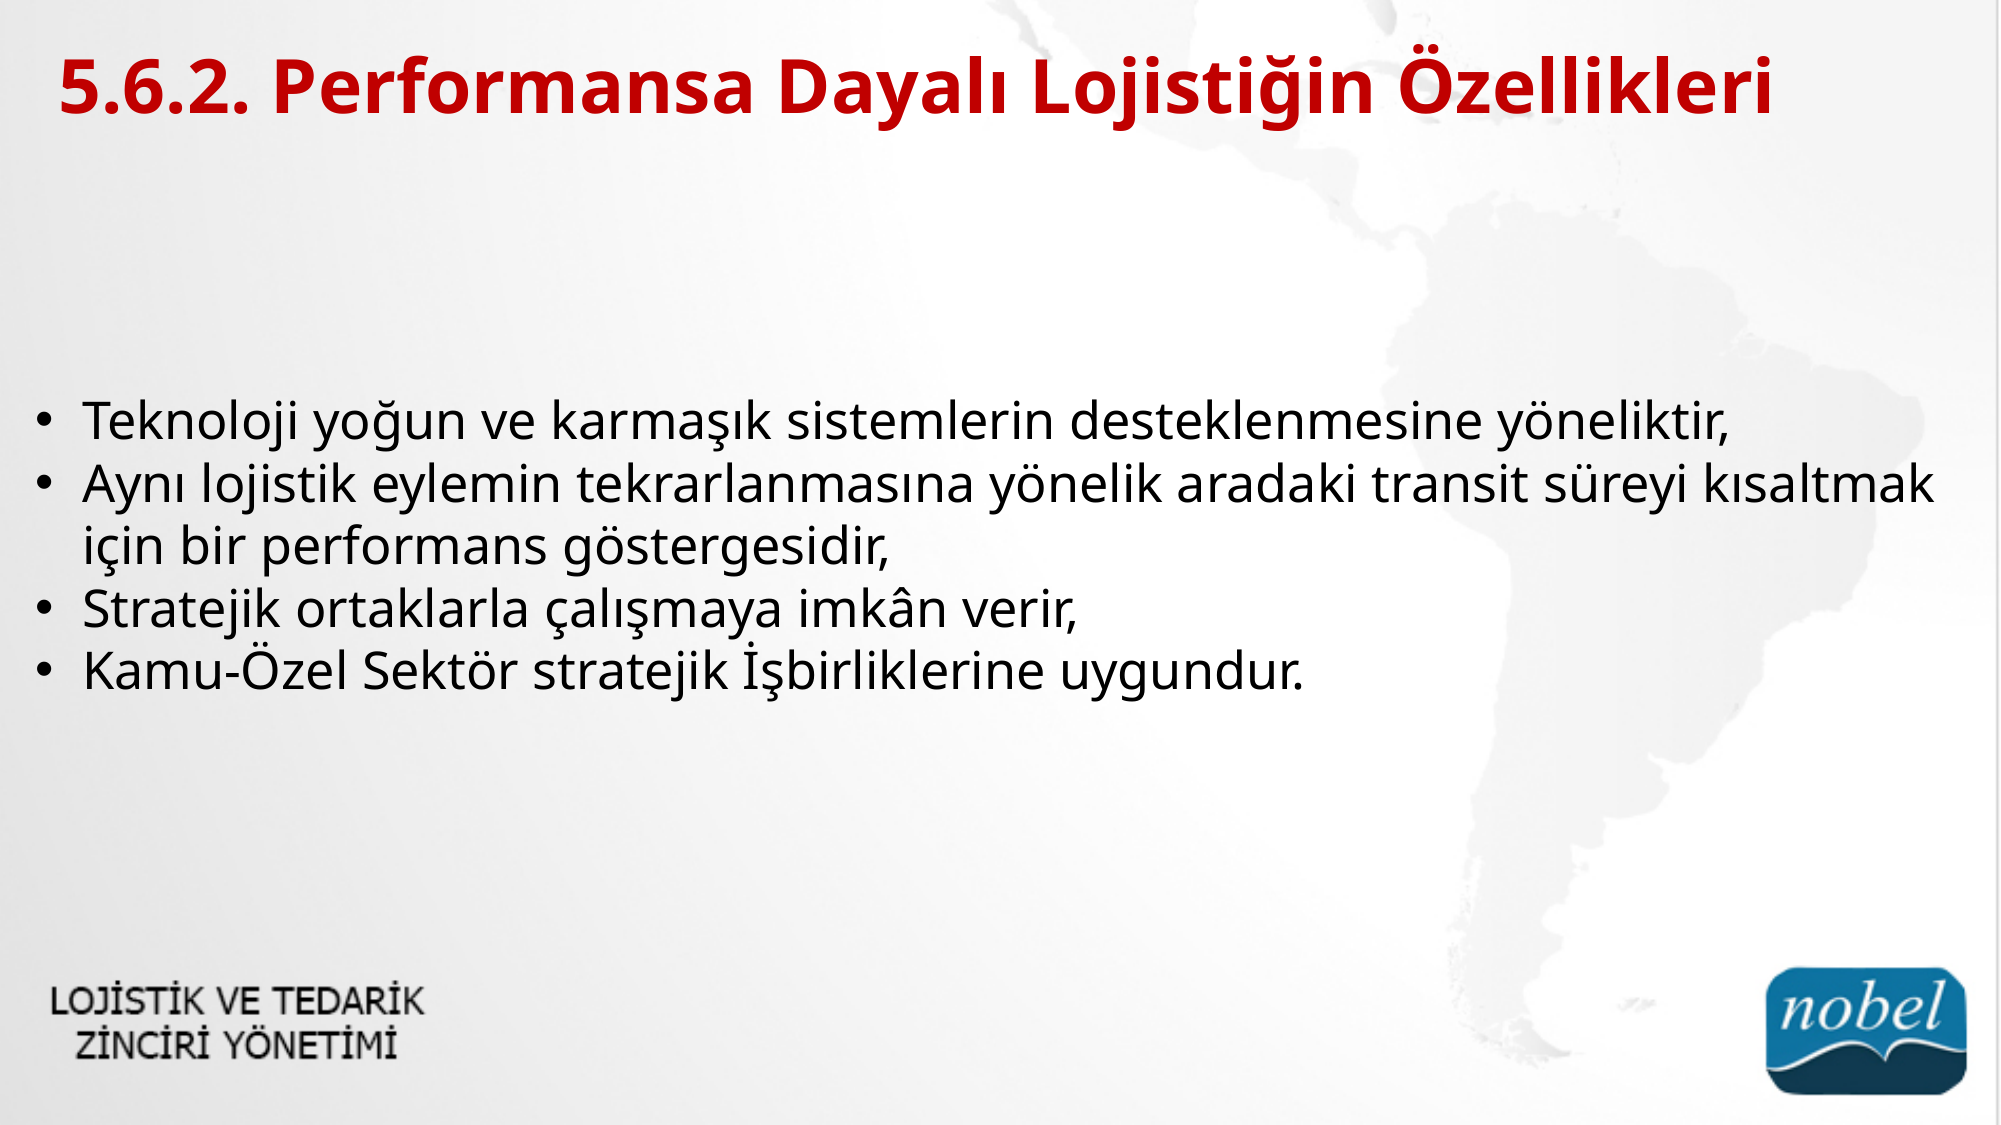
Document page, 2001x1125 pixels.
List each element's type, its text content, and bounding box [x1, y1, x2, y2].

picture [0, 0, 2001, 1125]
text_box Teknoloji yoğun ve karmaşık sistemlerin desteklenmesine yöneliktir, Aynı lojistik eylemin tekrarlanmasına yönelik aradaki transit süreyi kısaltmak için bir performans göstergesidir, Stratejik ortaklarla çalışmaya imkân verir, Kamu-Özel Sektör stratejik İşbirliklerine uygundur. [20, 380, 1980, 708]
text_box 5.6.2. Performansa Dayalı Lojistiğin Özellikleri [43, 31, 1980, 137]
